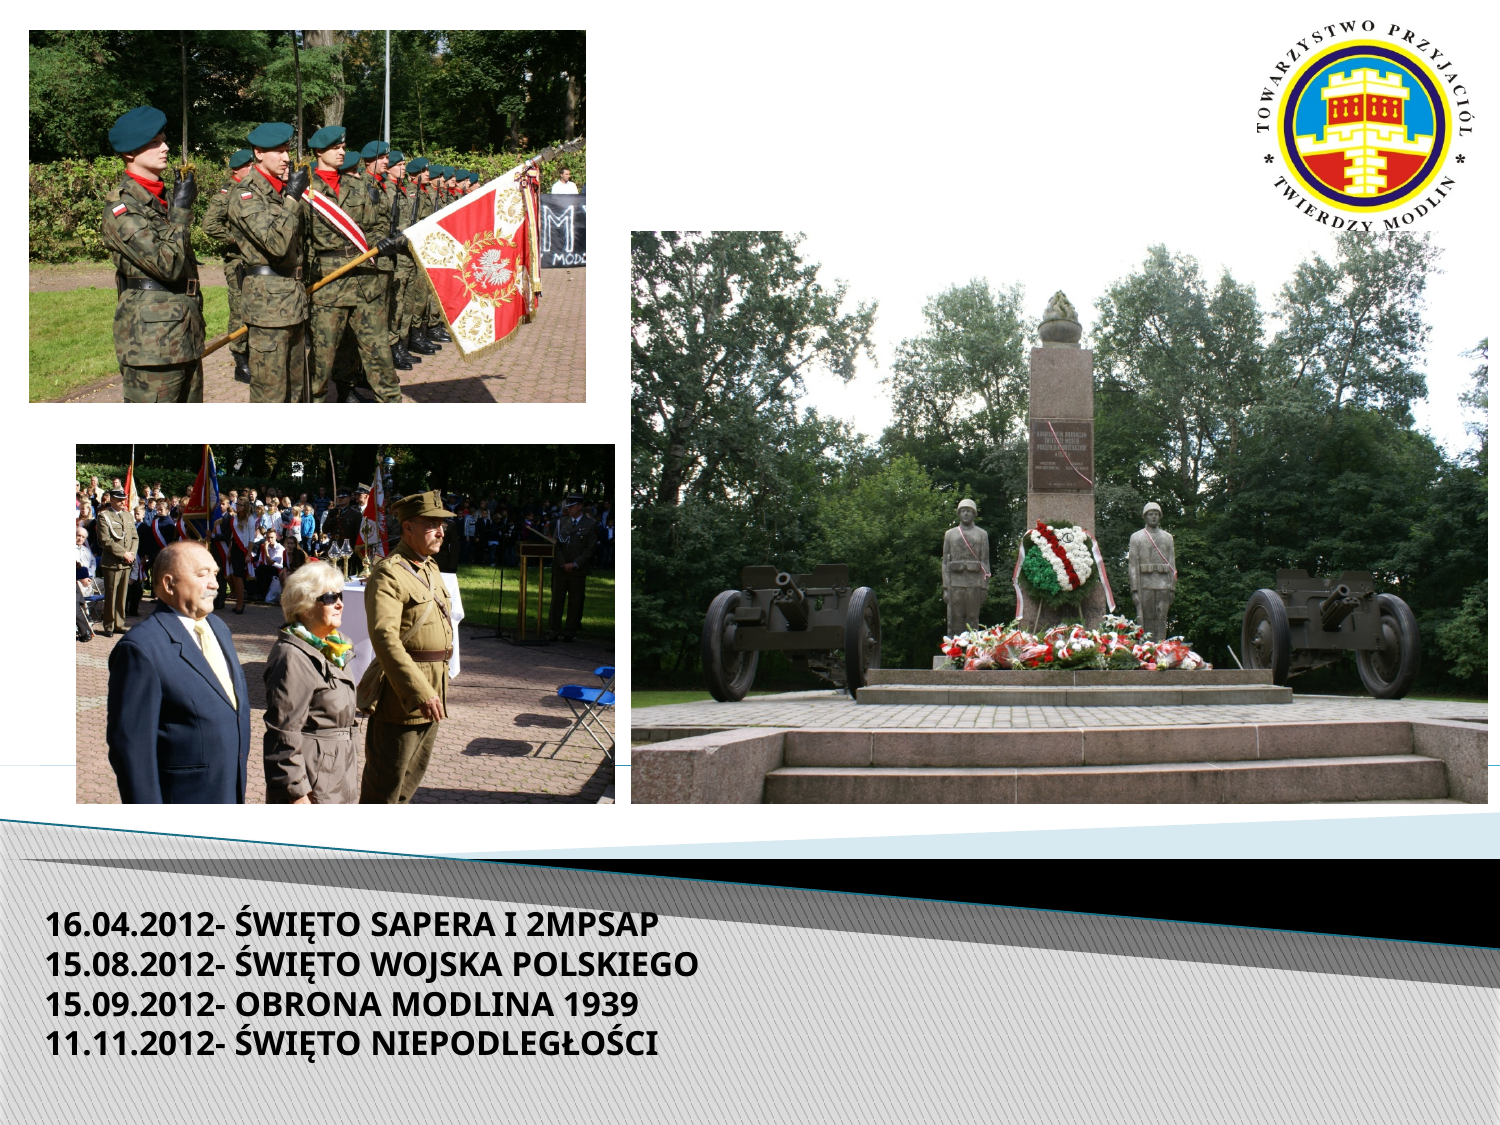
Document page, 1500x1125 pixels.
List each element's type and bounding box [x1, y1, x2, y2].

picture [631, 19, 1489, 805]
picture [0, 444, 615, 805]
text_box [29, 834, 1500, 1043]
picture [29, 30, 586, 403]
